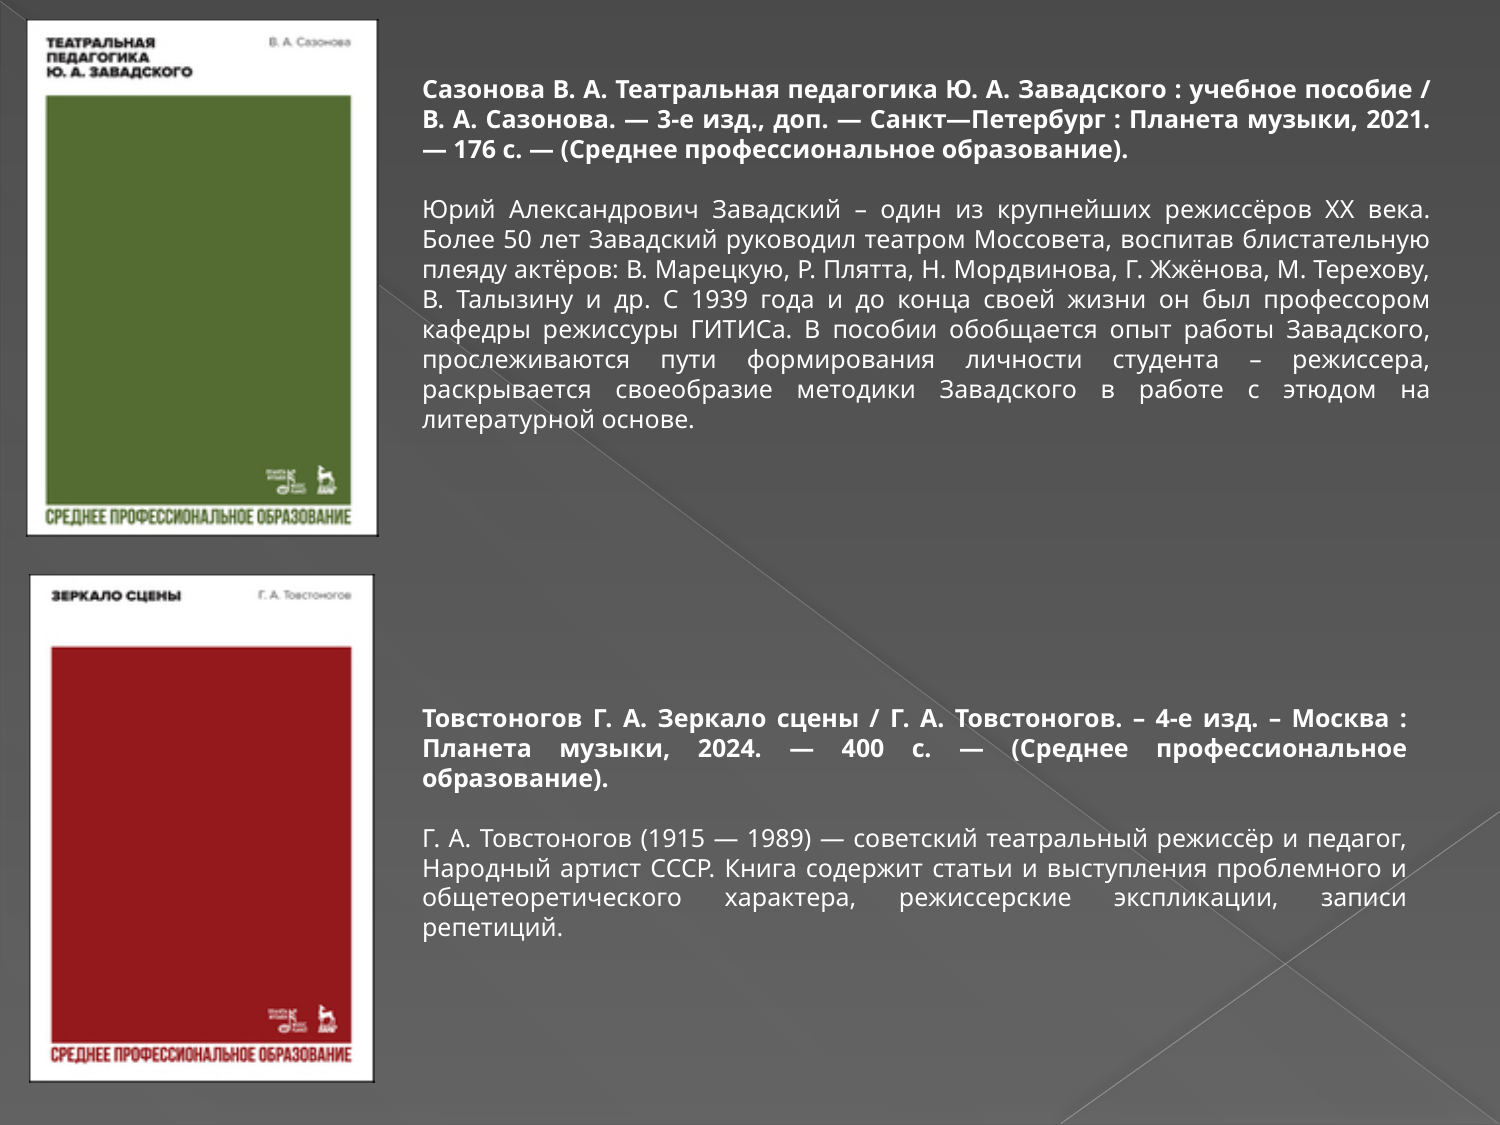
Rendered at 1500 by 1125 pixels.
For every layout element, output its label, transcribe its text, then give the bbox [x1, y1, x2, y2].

text_box Сазонова В. А. Театральная педагогика Ю. А. Завадского : учебное пособие / В. А. Сазонова. — 3-е изд., доп. — Санкт—Петербург : Планета музыки, 2021. — 176 с. — (Среднее профессиональное образование). Юрий Александрович Завадский – один из крупнейших режиссёров XX века. Более 50 лет Завадский руководил театром Моссовета, воспитав блистательную плеяду актёров: В. Марецкую, Р. Плятта, Н. Мордвинова, Г. Жжёнова, М. Терехову, В. Талызину и др. С 1939 года и до конца своей жизни он был профессором кафедры режиссуры ГИТИСа. В пособии обобщается опыт работы Завадского, прослеживаются пути формирования личности студента – режиссера, раскрывается своеобразие методики Завадского в работе с этюдом на литературной основе. [407, 66, 1447, 441]
picture [26, 18, 379, 538]
picture [29, 574, 376, 1083]
text_box Товстоногов Г. А. Зеркало сцены / Г. А. Товстоногов. – 4-е изд. – Москва : Планета музыки, 2024. — 400 с. — (Среднее профессиональное образование). Г. А. Товстоногов (1915 — 1989) — советский театральный режиссёр и педагог, Народный артист СССР. Книга содержит статьи и выступления проблемного и общетеоретического характера, режиссерские экспликации, записи репетиций. [407, 694, 1424, 950]
